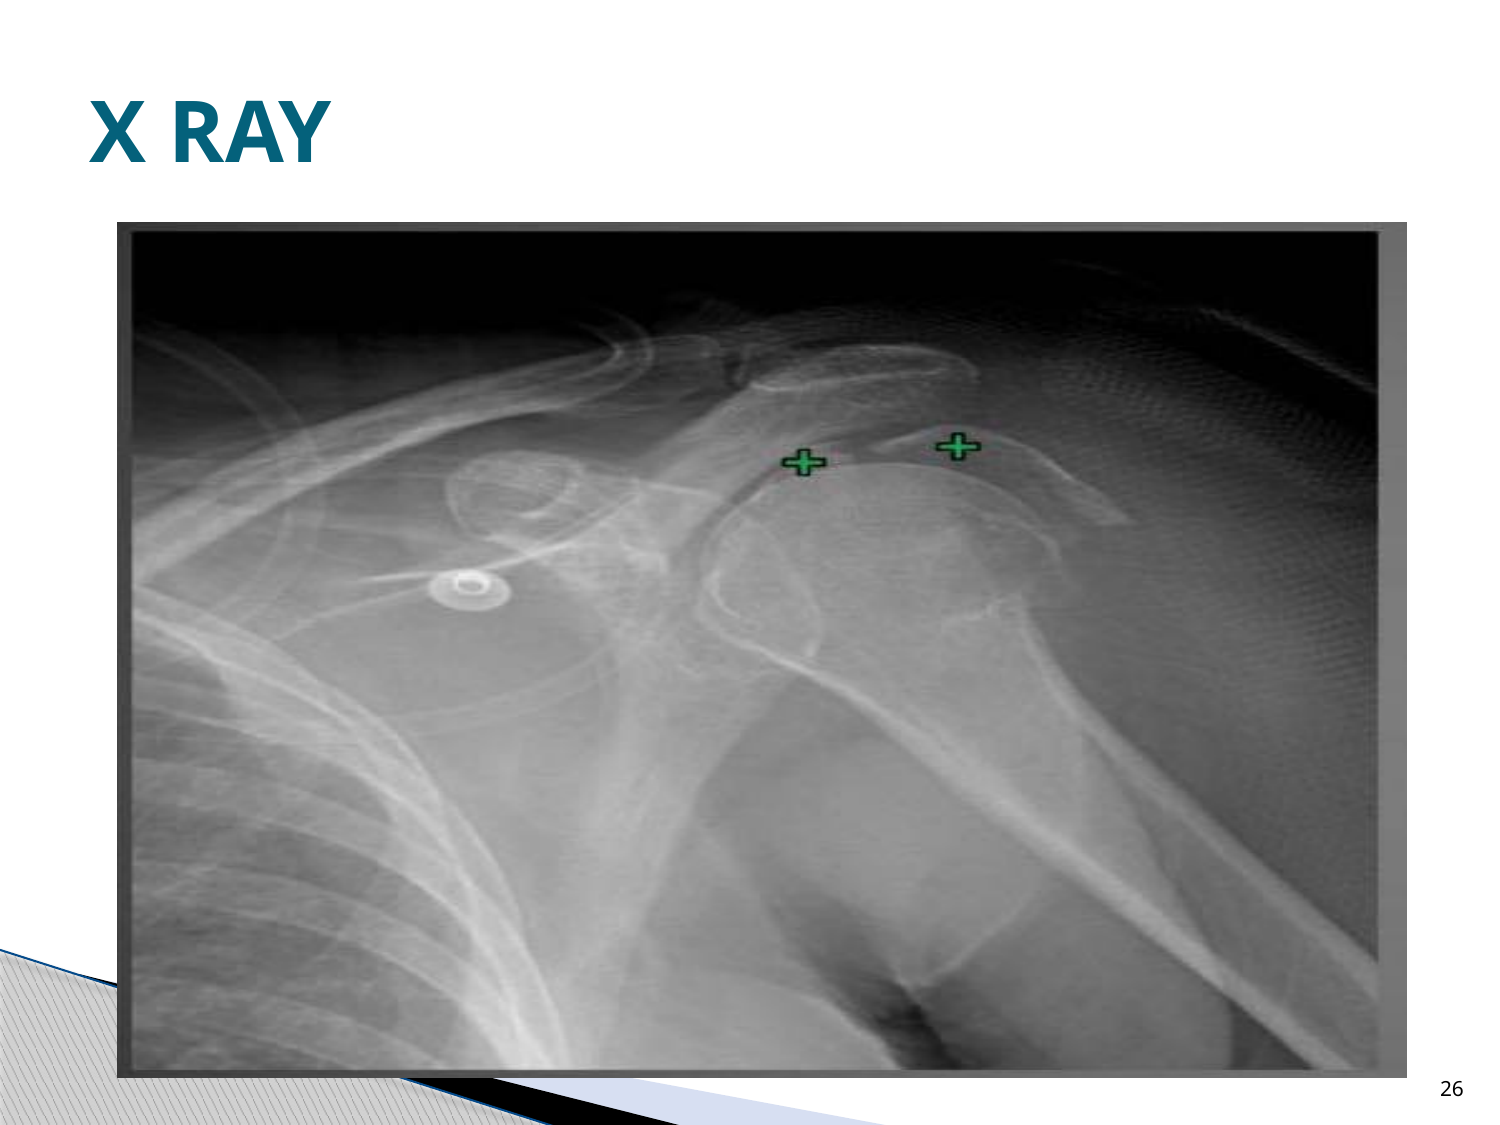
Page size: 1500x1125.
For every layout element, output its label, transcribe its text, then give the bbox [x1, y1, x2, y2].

slide_number 26 [1418, 1051, 1479, 1112]
title X RAY [75, 45, 1425, 211]
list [116, 222, 1407, 1079]
